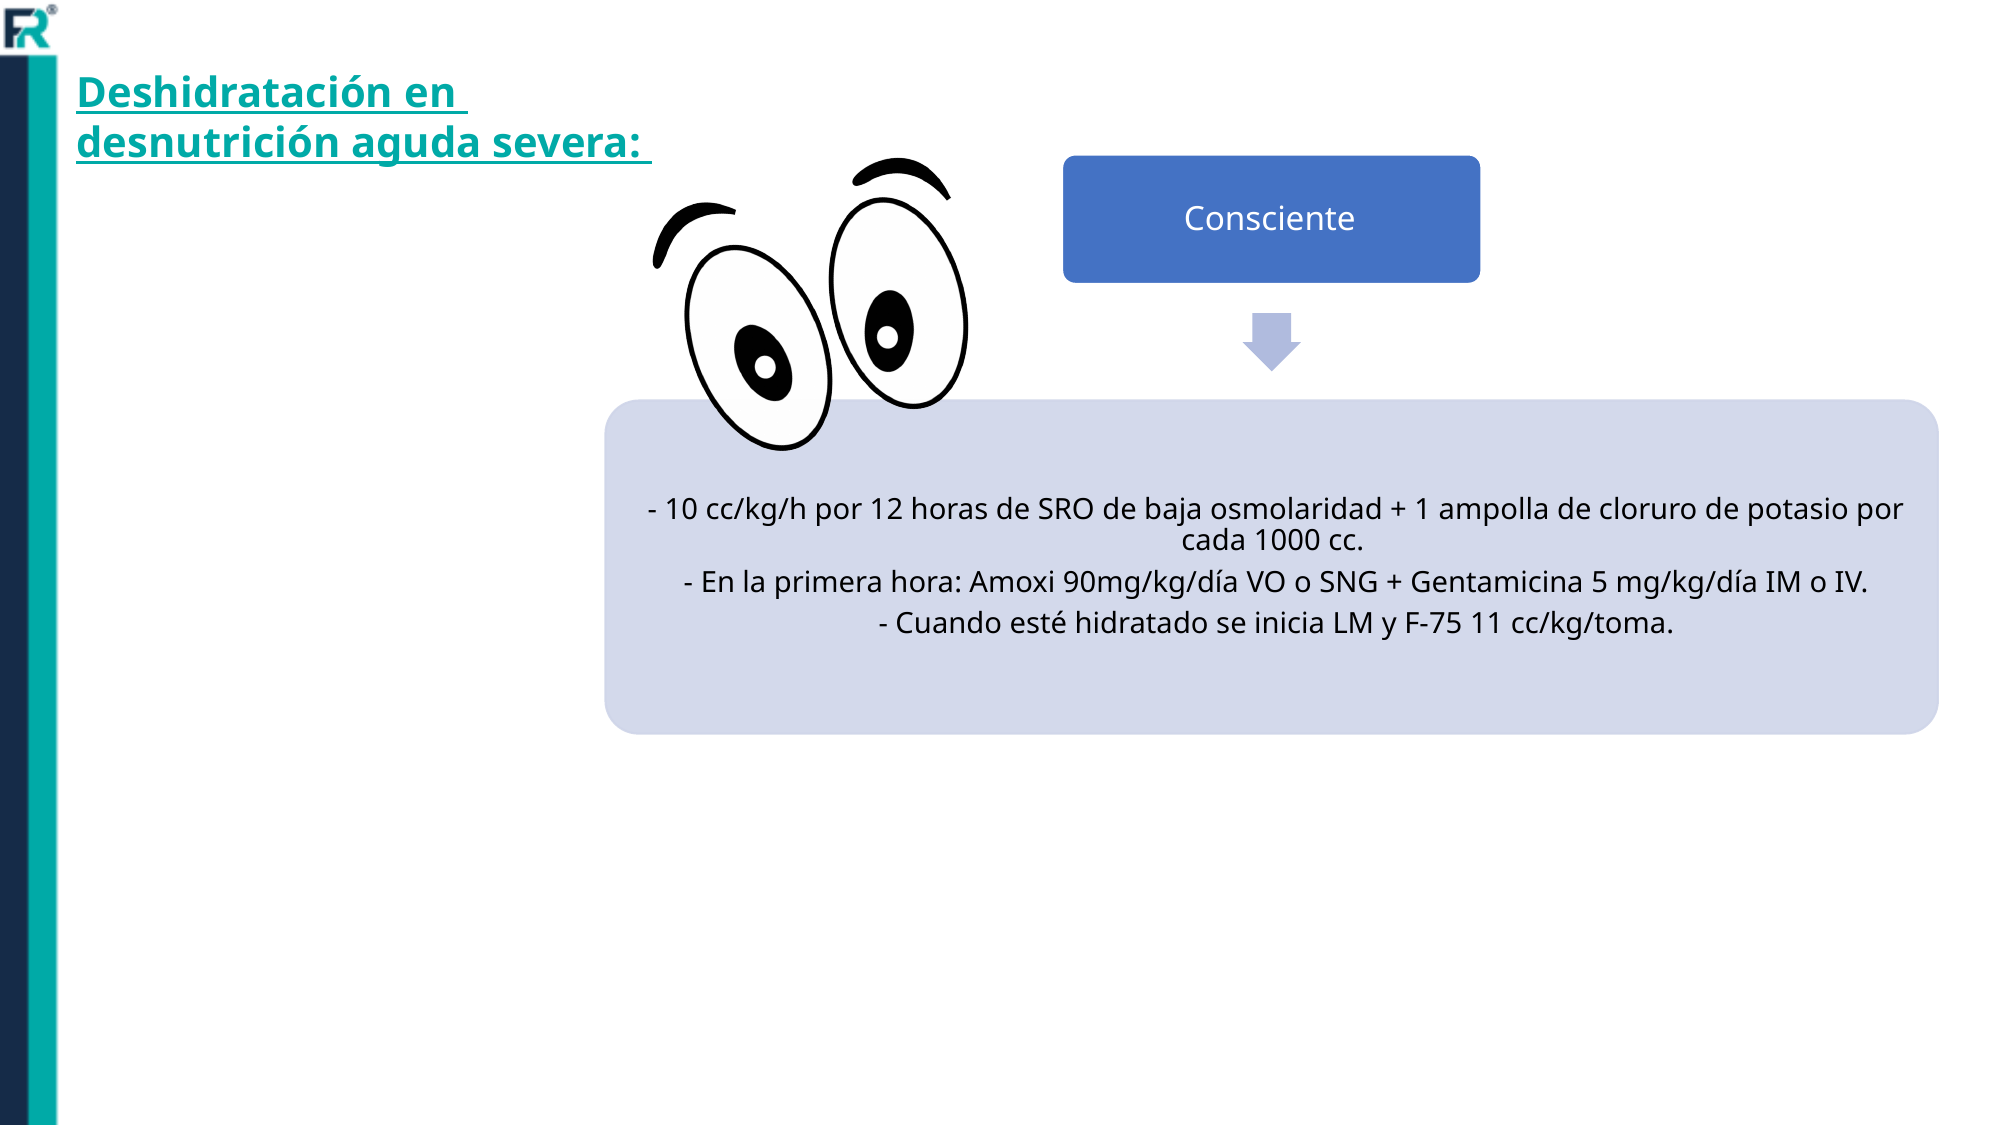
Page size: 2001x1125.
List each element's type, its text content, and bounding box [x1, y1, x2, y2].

text_box Deshidratación en desnutrición aguda severa: [61, 58, 1170, 174]
picture [0, 0, 2001, 1125]
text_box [604, 78, 1939, 810]
